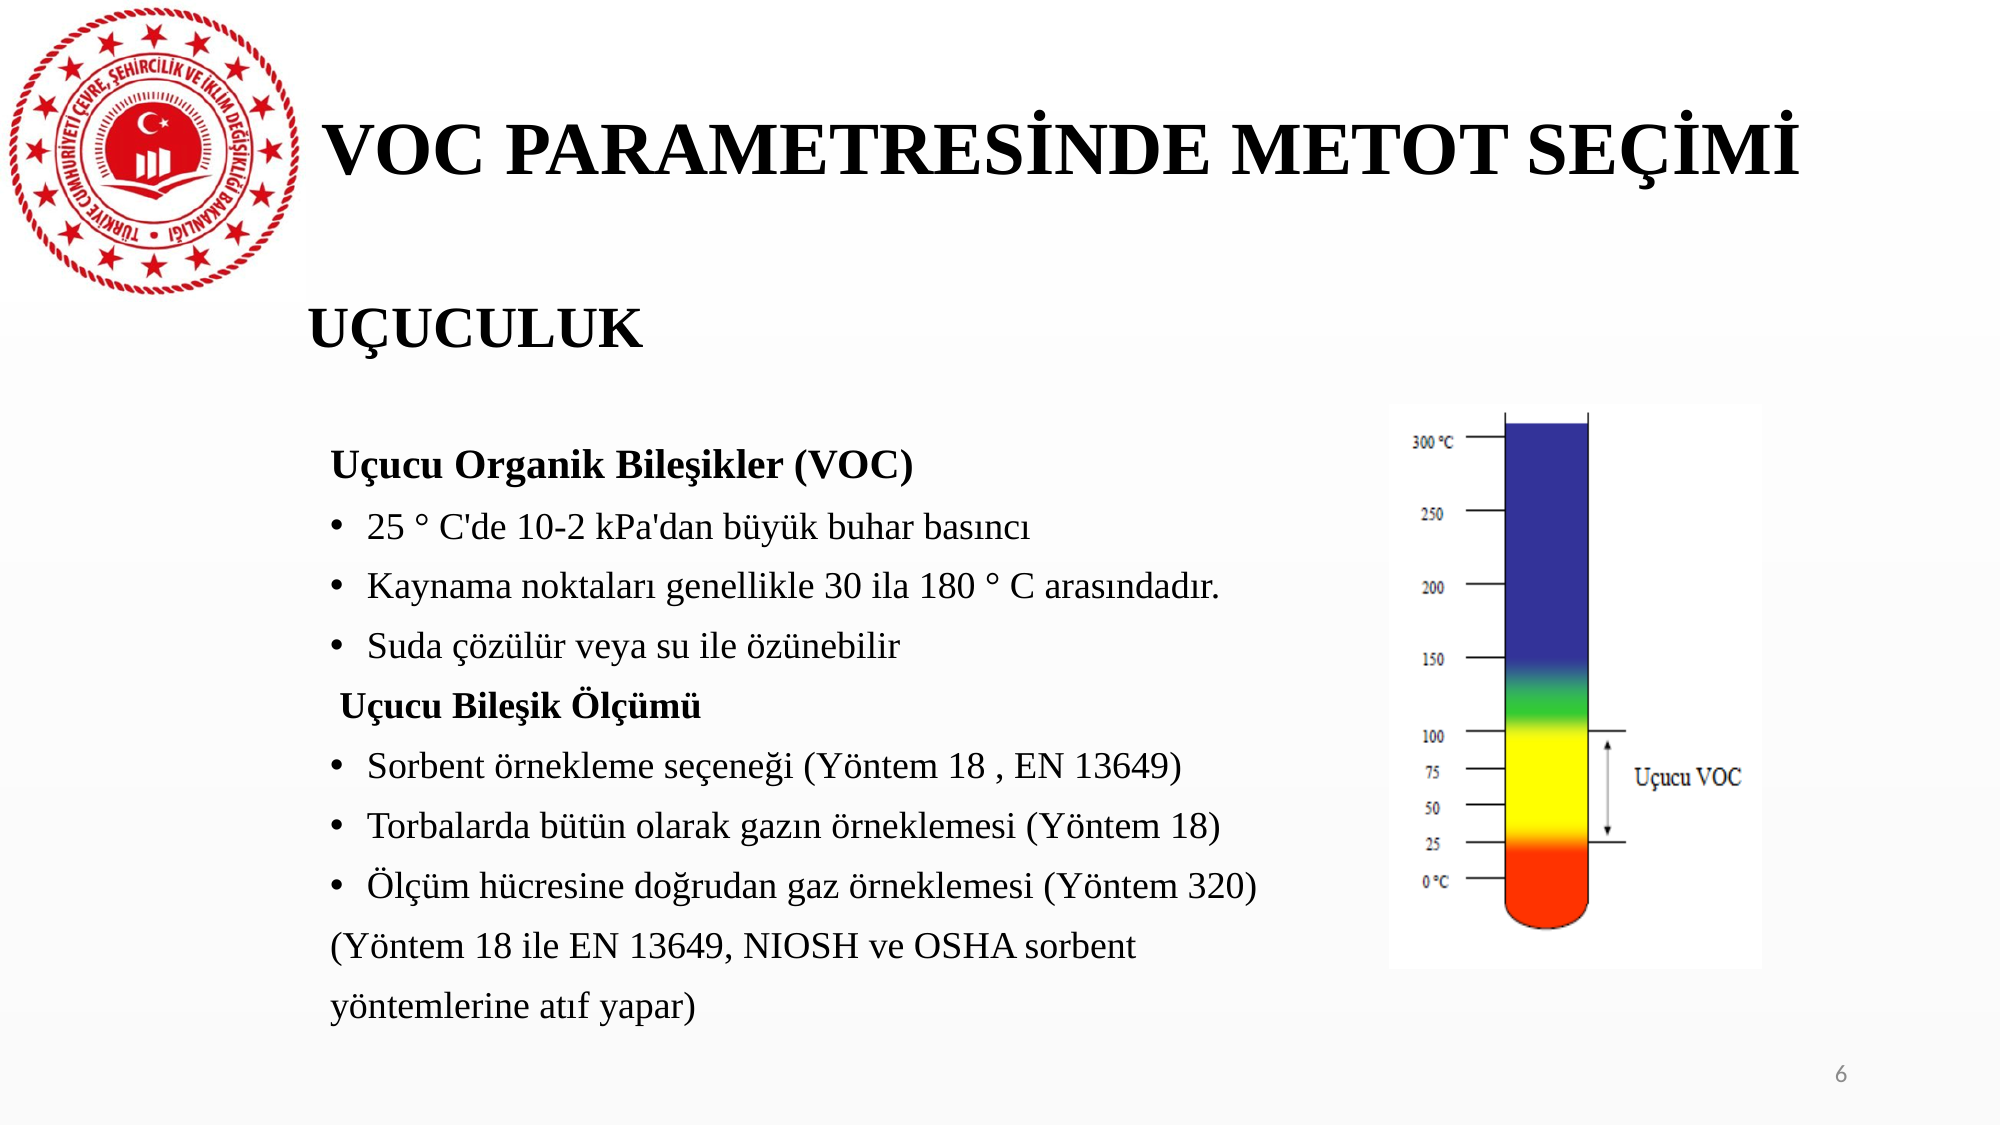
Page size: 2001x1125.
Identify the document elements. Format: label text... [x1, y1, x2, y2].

picture [1389, 404, 1762, 969]
list Uçucu Organik Bileşikler (VOC) 25 ° C'de 10-2 kPa'dan büyük buhar basıncı Kaynama noktaları genellikle 30 ila 180 ° C arasındadır. Suda çözülür veya su ile özünebilir Uçucu Bileşik Ölçümü Sorbent örnekleme seçeneği (Yöntem 18 , EN 13649) Torbalarda bütün olarak gazın örneklemesi (Yöntem 18) Ölçüm hücresine doğrudan gaz örneklemesi (Yöntem 320) (Yöntem 18 ile EN 13649, NIOSH ve OSHA sorbent yöntemlerine atıf yapar) [314, 381, 1418, 1041]
text_box VOC PARAMETRESİNDE METOT SEÇİMİ [306, 41, 1877, 260]
picture [0, 0, 306, 302]
slide_number 6 [1412, 1042, 1863, 1103]
title UÇUCULUK [292, 276, 1643, 381]
